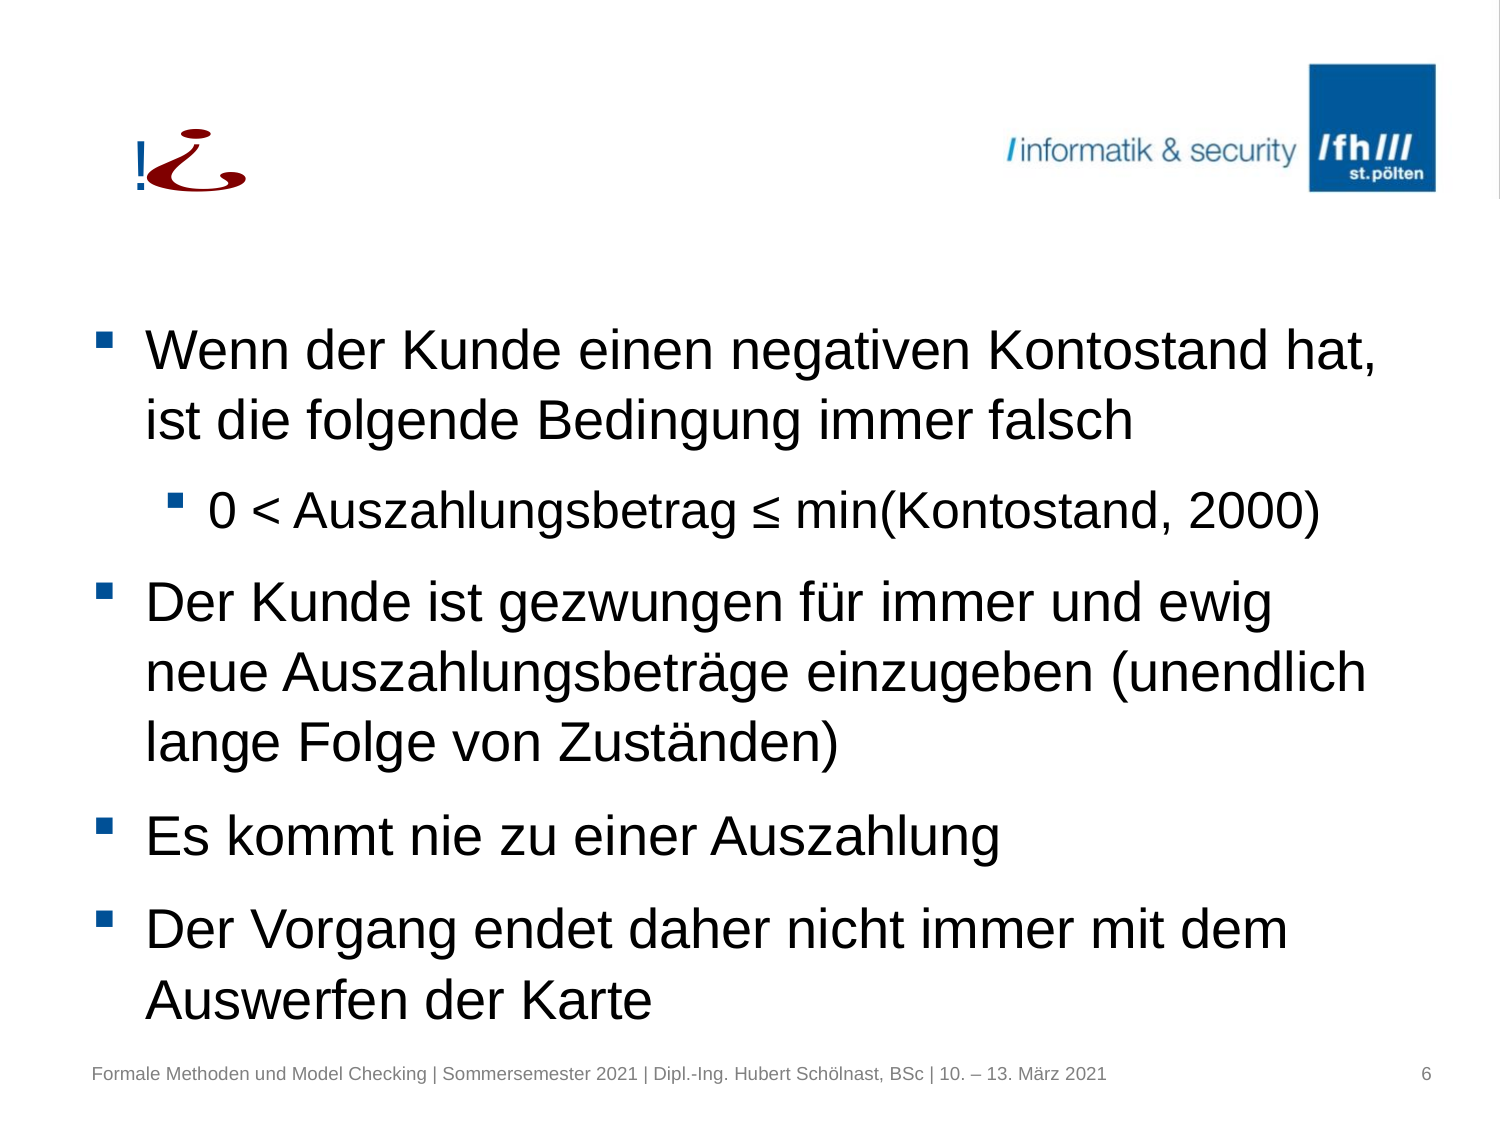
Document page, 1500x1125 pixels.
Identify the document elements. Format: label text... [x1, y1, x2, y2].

slide_number 6 [1232, 1042, 1447, 1103]
text_box Wenn der Kunde einen negativen Kontostand hat, ist die folgende Bedingung immer falsch 0 < Auszahlungsbetrag ≤ min(Kontostand, 2000) Der Kunde ist gezwungen für immer und ewig neue Auszahlungsbeträge einzugeben (unendlich lange Folge von Zuständen) Es kommt nie zu einer Auszahlung Der Vorgang endet daher nicht immer mit dem Auswerfen der Karte [76, 302, 1427, 1045]
picture [1003, 0, 1500, 199]
footer Formale Methoden und Model Checking | Sommersemester 2021 | Dipl.-Ing. Hubert Schölnast, BSc | 10. – 13. März 2021 [76, 1045, 1140, 1103]
